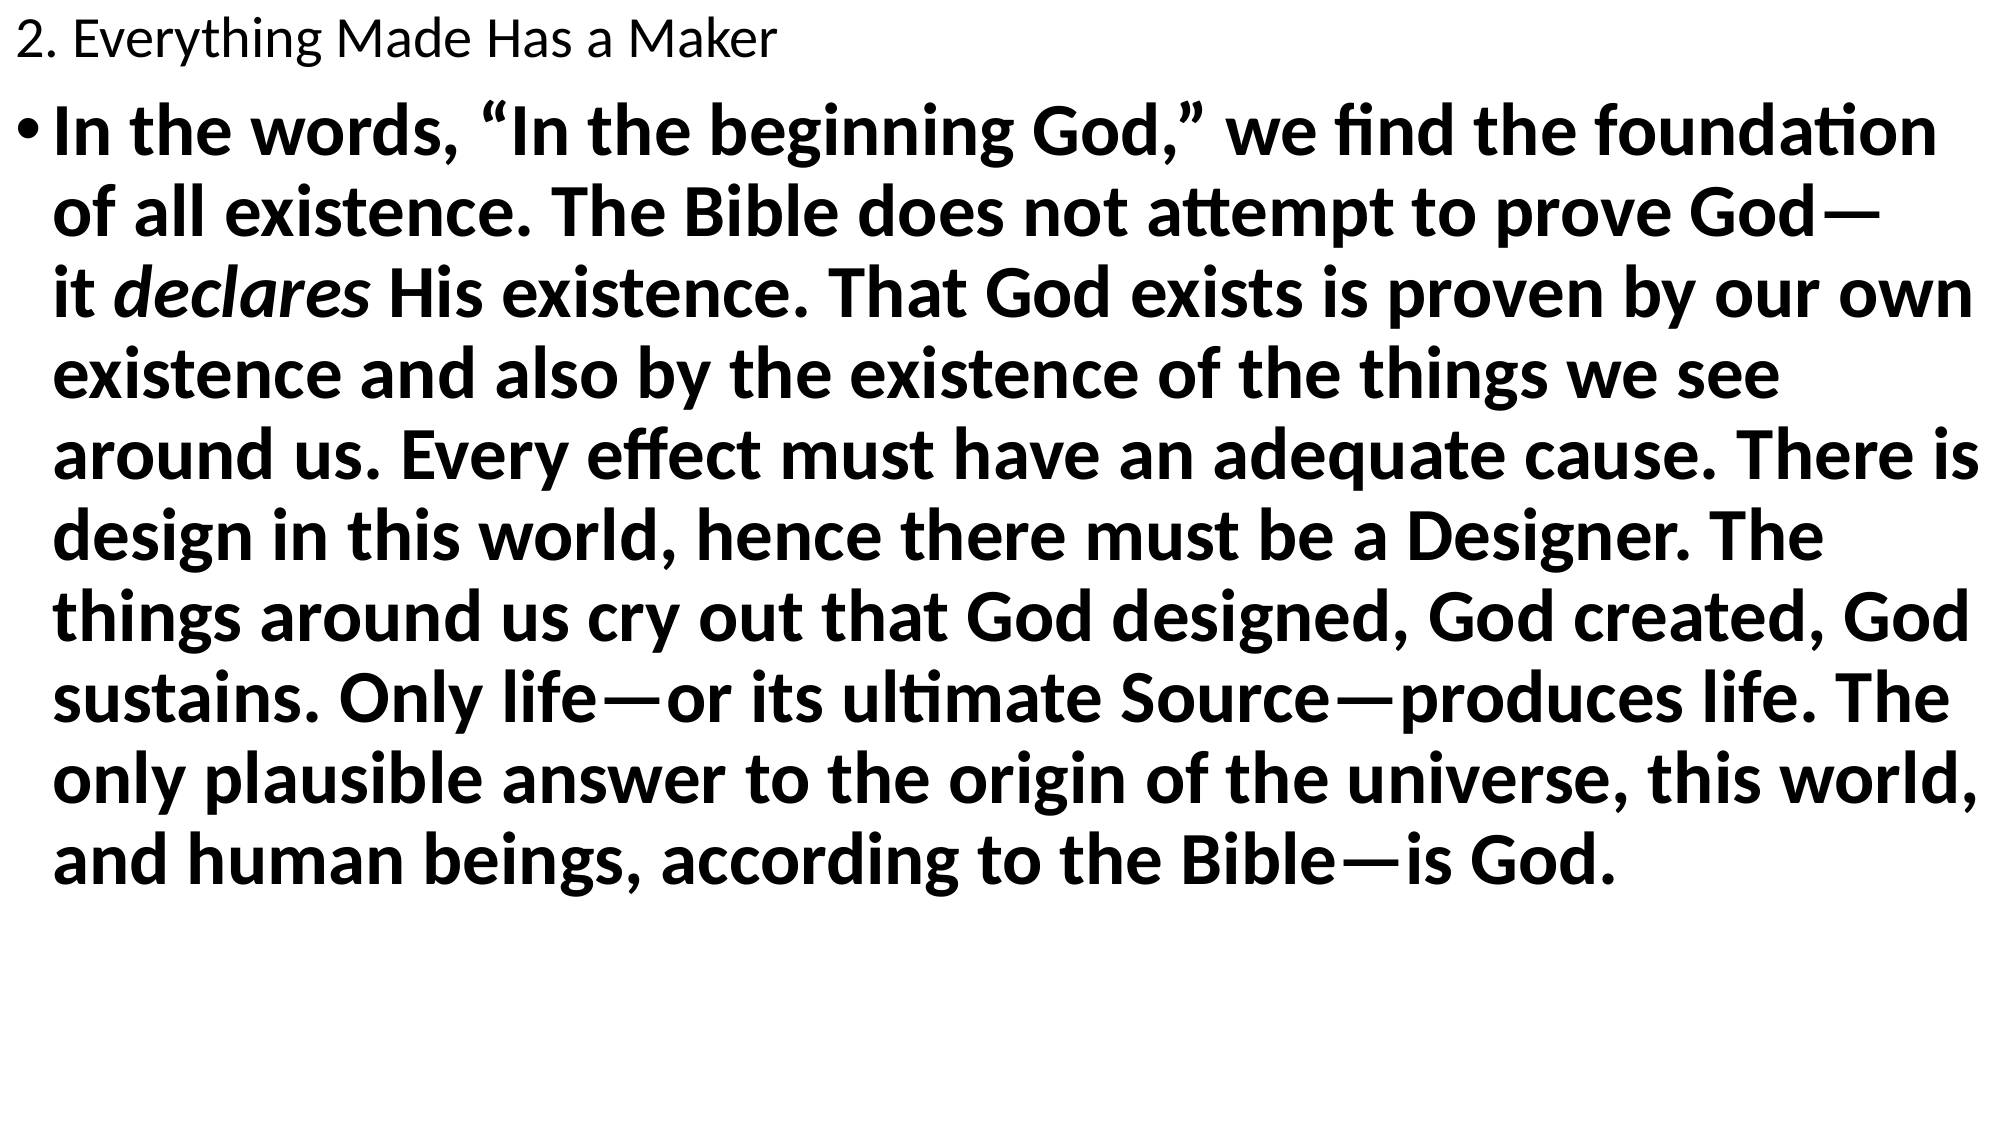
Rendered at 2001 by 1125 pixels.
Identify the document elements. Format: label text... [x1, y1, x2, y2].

list 2. Everything Made Has a Maker In the words, “In the beginning God,” we find the foundation of all existence. The Bible does not attempt to prove God—it declares His existence. That God exists is proven by our own existence and also by the existence of the things we see around us. Every effect must have an adequate cause. There is design in this world, hence there must be a Designer. The things around us cry out that God designed, God created, God sustains. Only life—or its ultimate Source—produces life. The only plausible answer to the origin of the universe, this world, and human beings, according to the Bible—is God. [0, 0, 2000, 1125]
